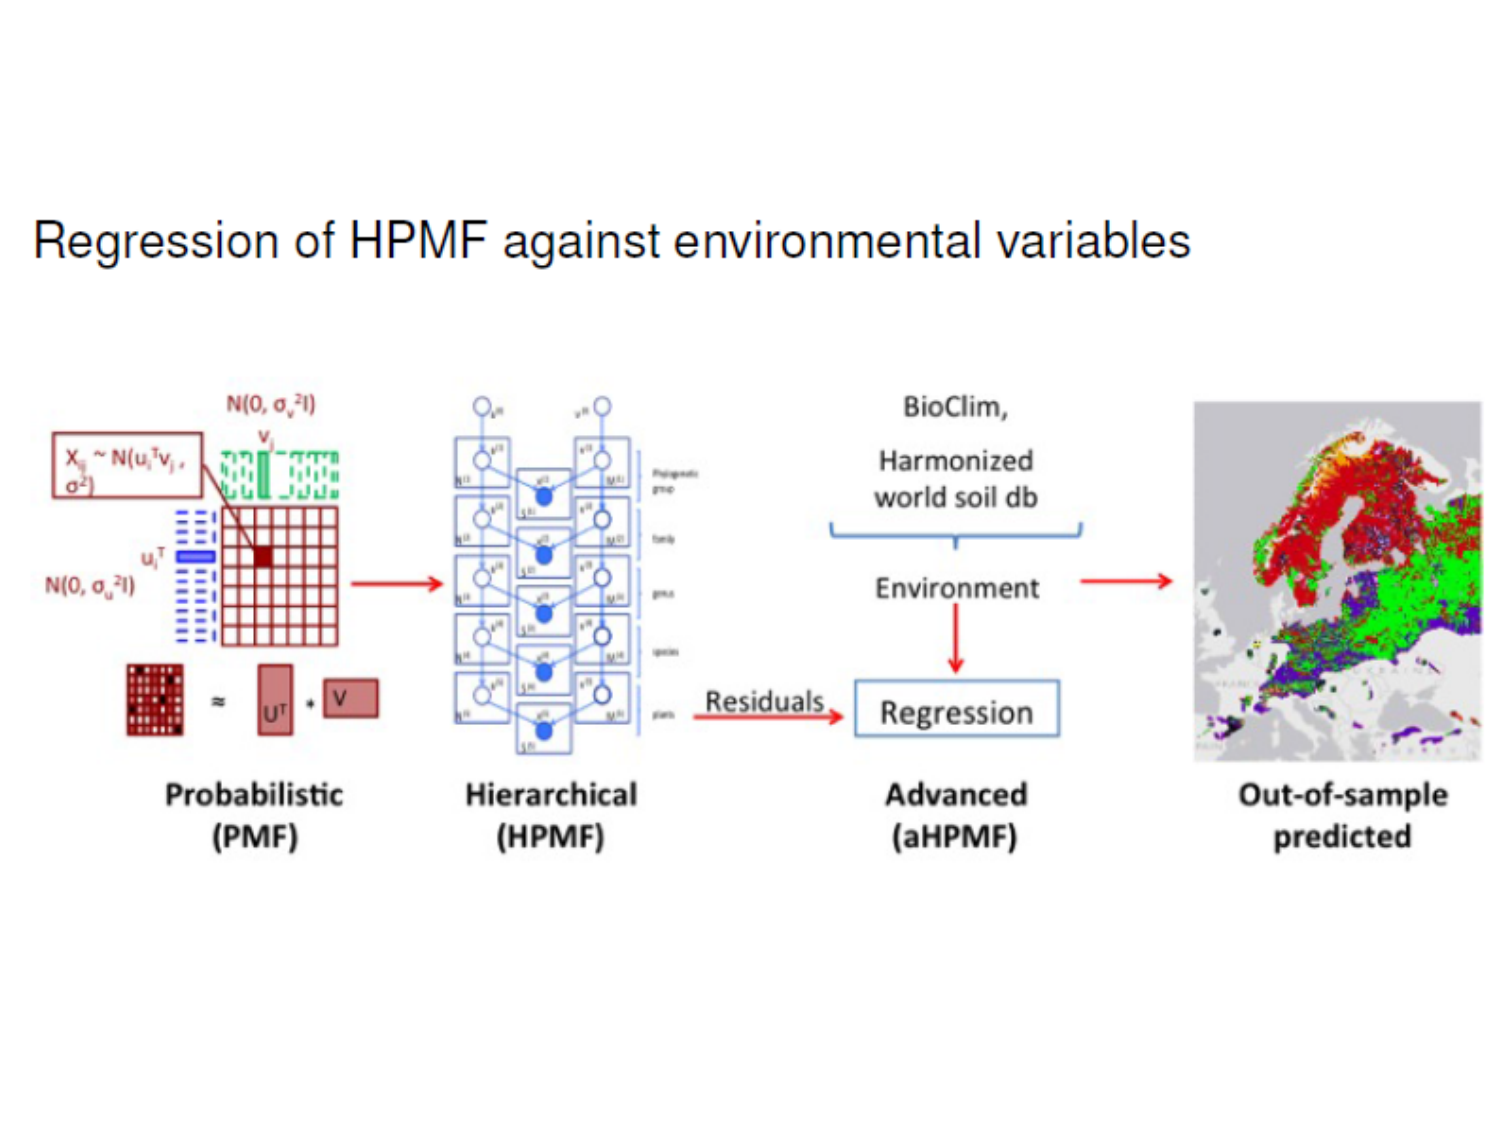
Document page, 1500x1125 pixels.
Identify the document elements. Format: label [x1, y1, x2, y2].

picture [0, 196, 1500, 929]
